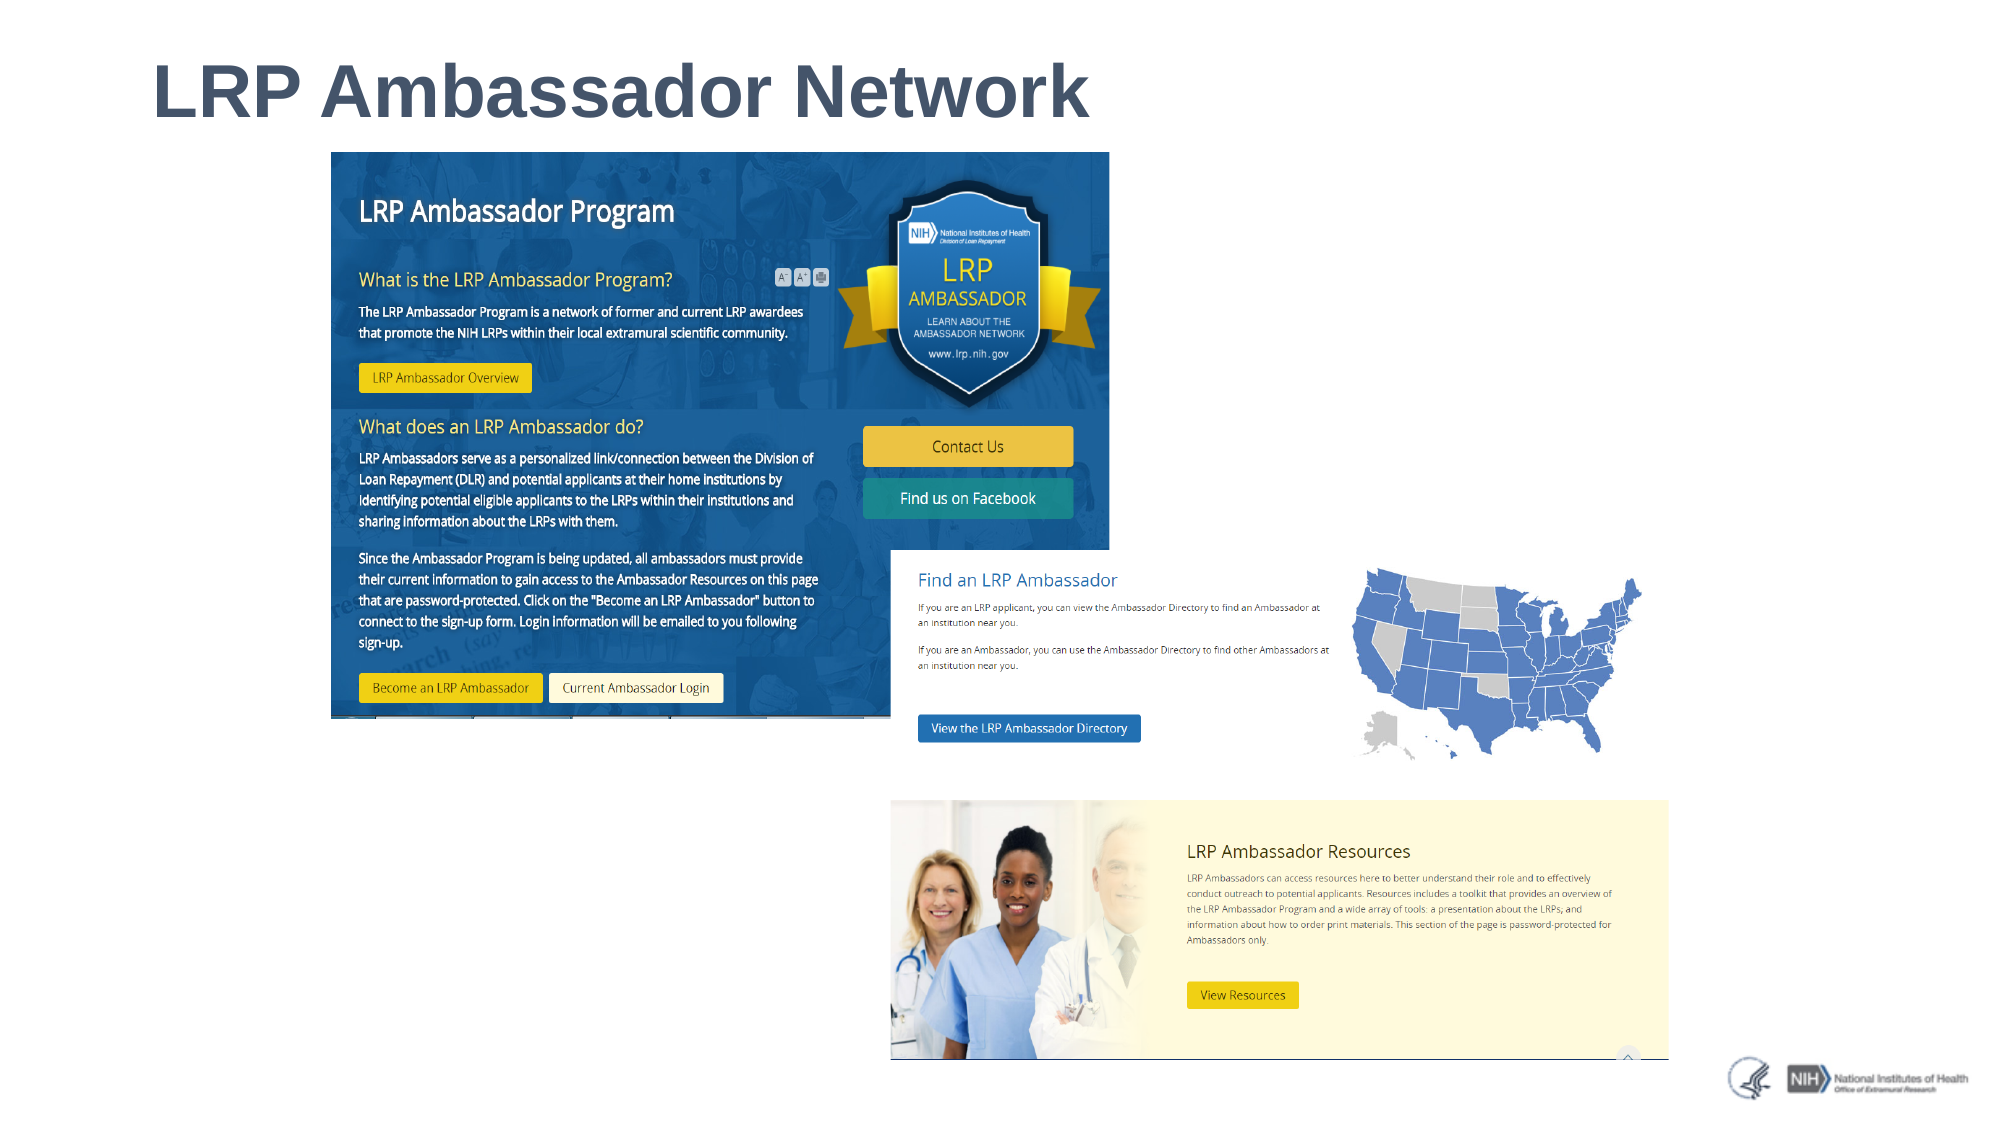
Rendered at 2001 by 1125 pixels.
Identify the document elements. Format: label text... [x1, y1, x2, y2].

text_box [331, 152, 1669, 1060]
picture [1711, 1048, 1973, 1105]
title LRP Ambassador Network [137, 32, 1863, 153]
